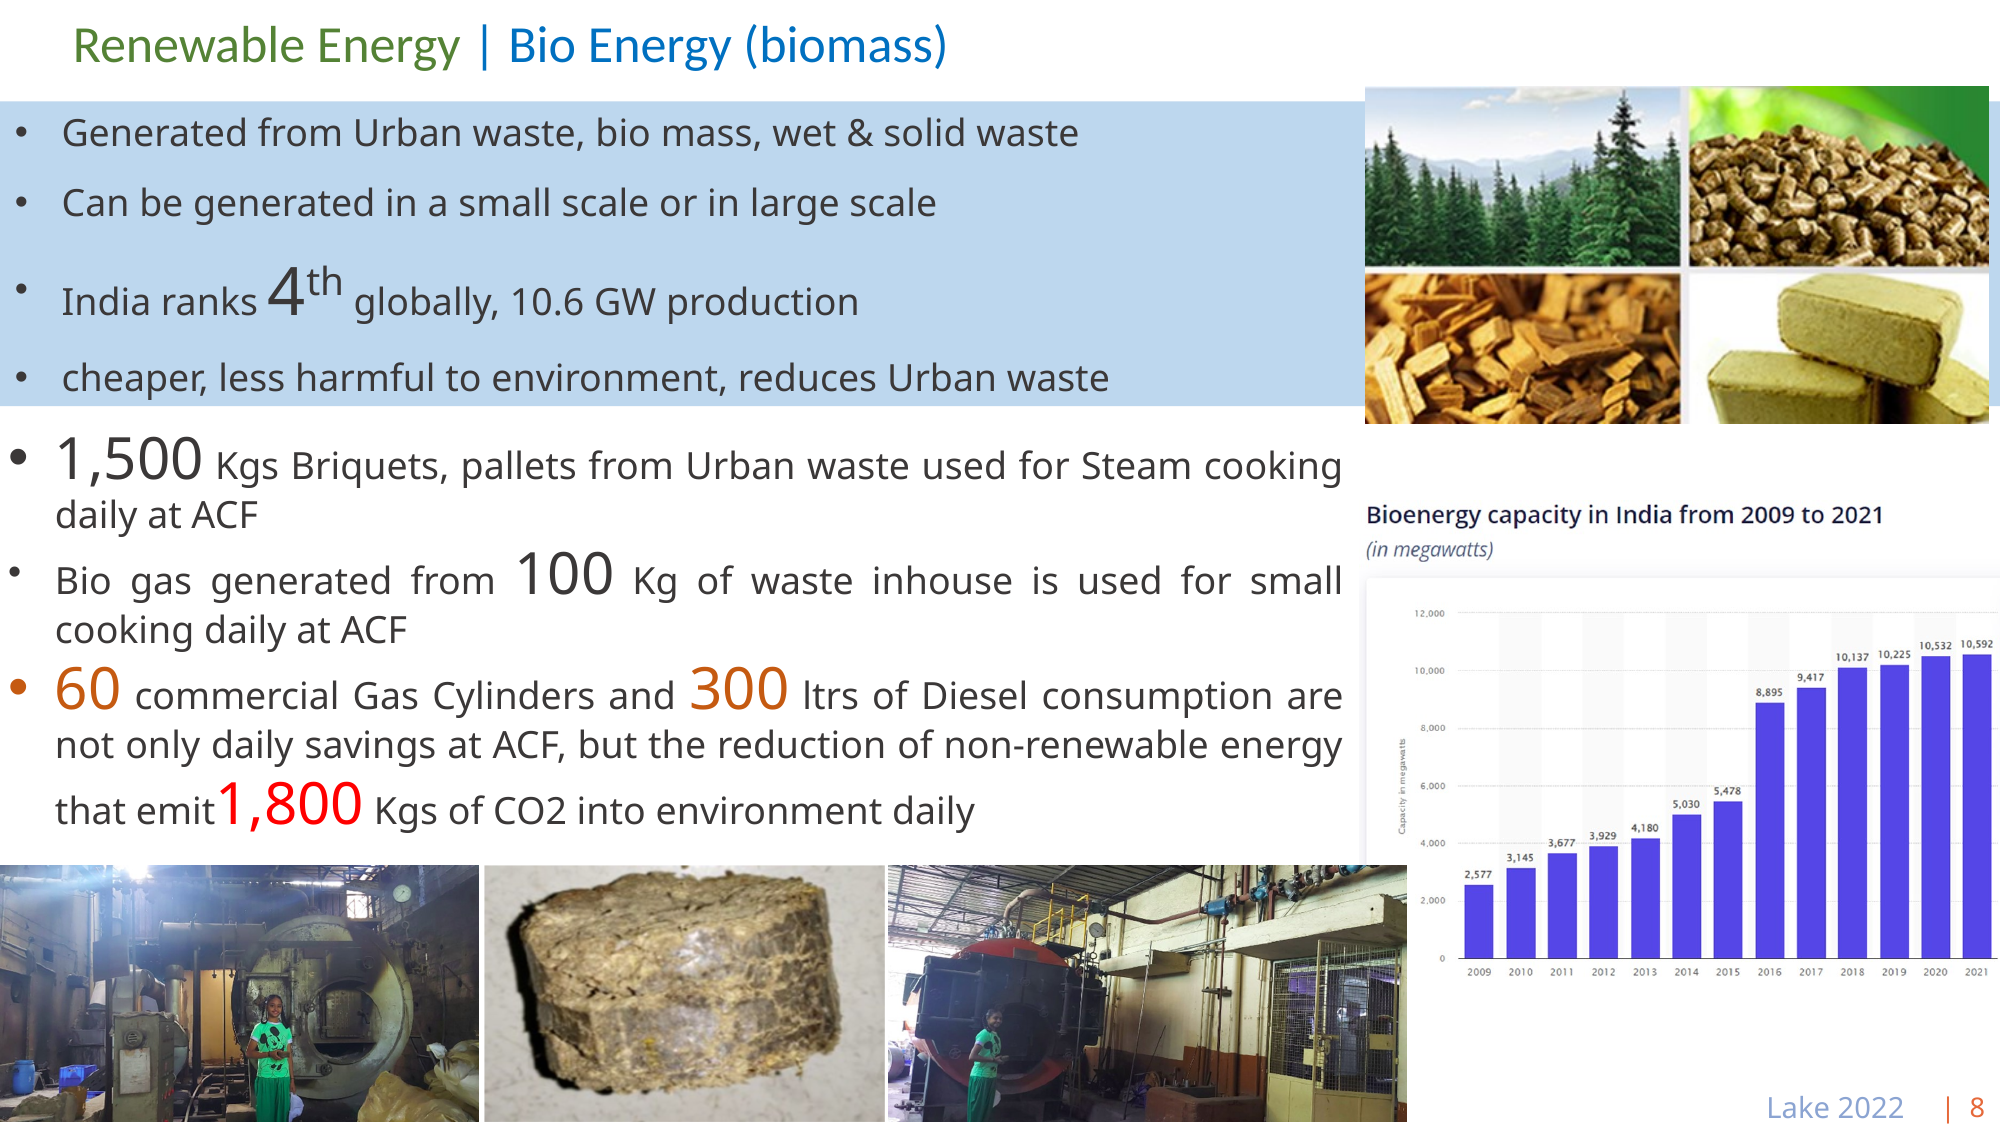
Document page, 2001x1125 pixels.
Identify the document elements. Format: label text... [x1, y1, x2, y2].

text_box 1,500 Kgs Briquets, pallets from Urban waste used for Steam cooking daily at ACF Bio gas generated from 100 Kg of waste inhouse is used for small cooking daily at ACF 60 commercial Gas Cylinders and 300 ltrs of Diesel consumption are not only daily savings at ACF, but the reduction of non-renewable energy that emit1,800 Kgs of CO2 into environment daily [0, 413, 1359, 844]
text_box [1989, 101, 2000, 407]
text_box Generated from Urban waste, bio mass, wet & solid waste Can be generated in a small scale or in large scale India ranks 4th globally, 10.6 GW production cheaper, less harmful to environment, reduces Urban waste [0, 101, 1365, 407]
picture [0, 865, 479, 1123]
picture [485, 793, 884, 1125]
picture [1365, 86, 1989, 424]
footer Lake 2022 [1738, 1090, 1900, 1125]
slide_number | 8 [1900, 1090, 2000, 1125]
picture [888, 500, 2000, 1123]
title Renewable Energy | Bio Energy (biomass) [57, 4, 1836, 87]
